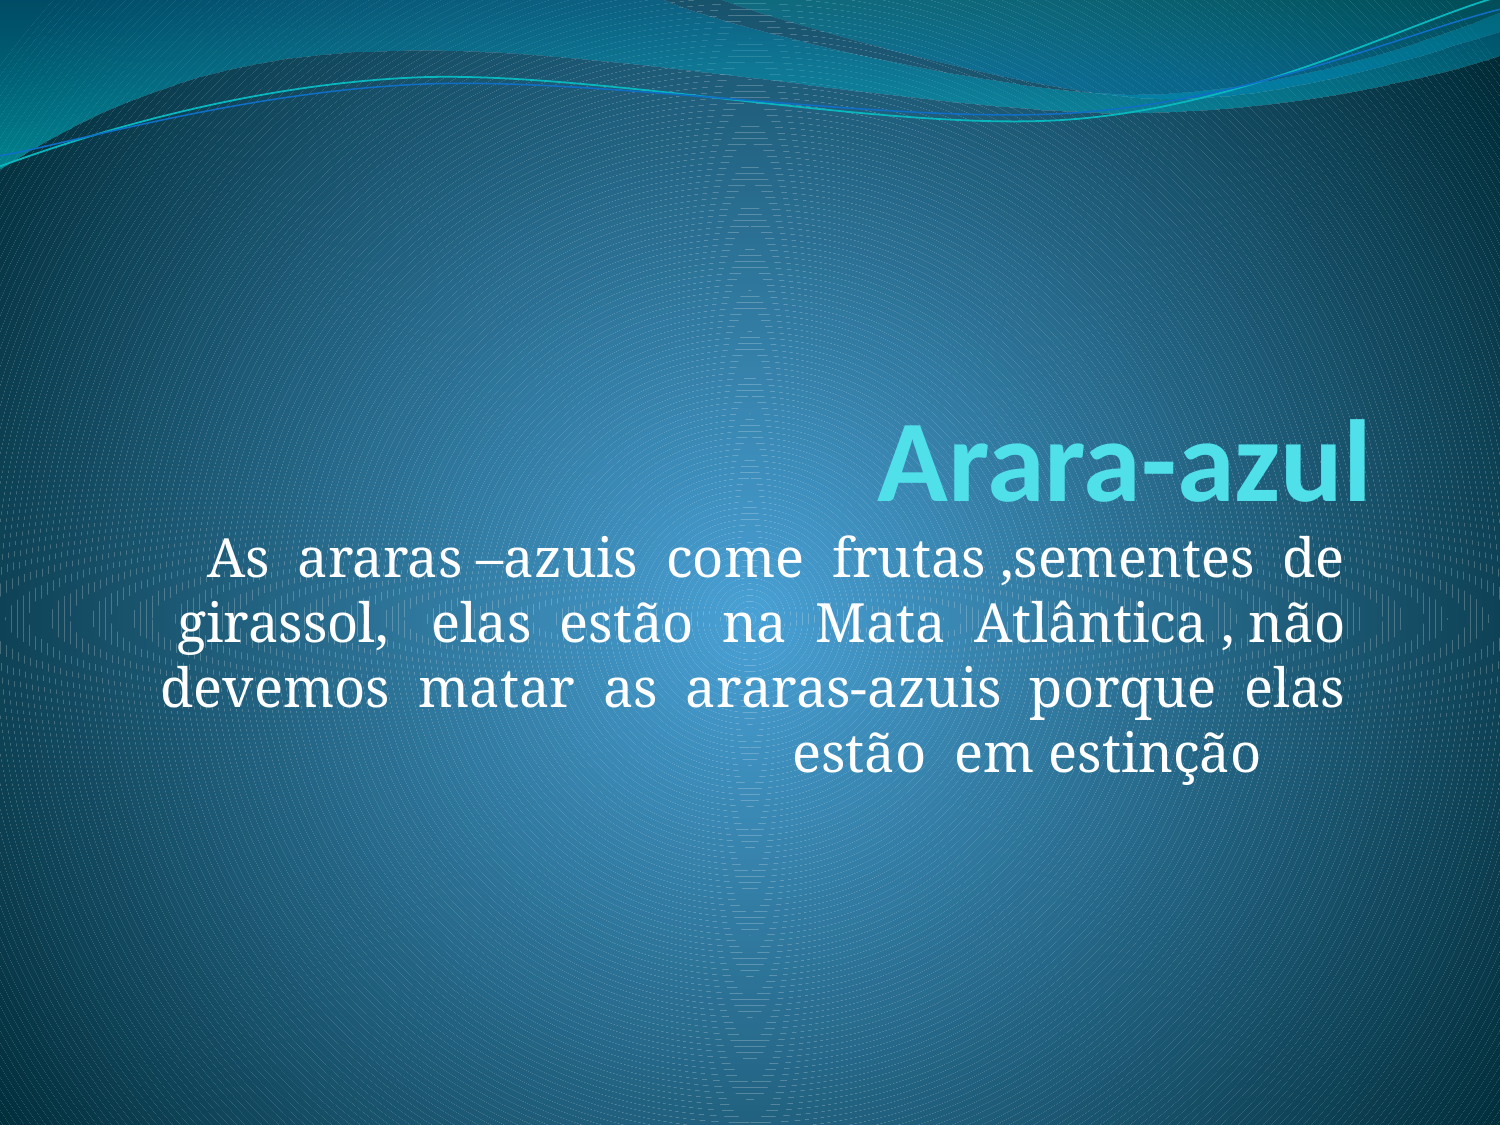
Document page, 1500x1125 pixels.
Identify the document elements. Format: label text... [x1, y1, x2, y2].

title Arara-azul [87, 224, 1376, 525]
subtitle As araras –azuis come frutas ,sementes de girassol, elas estão na Mata Atlântica , não devemos matar as araras-azuis porque elas estão em estinção [82, 515, 1371, 804]
